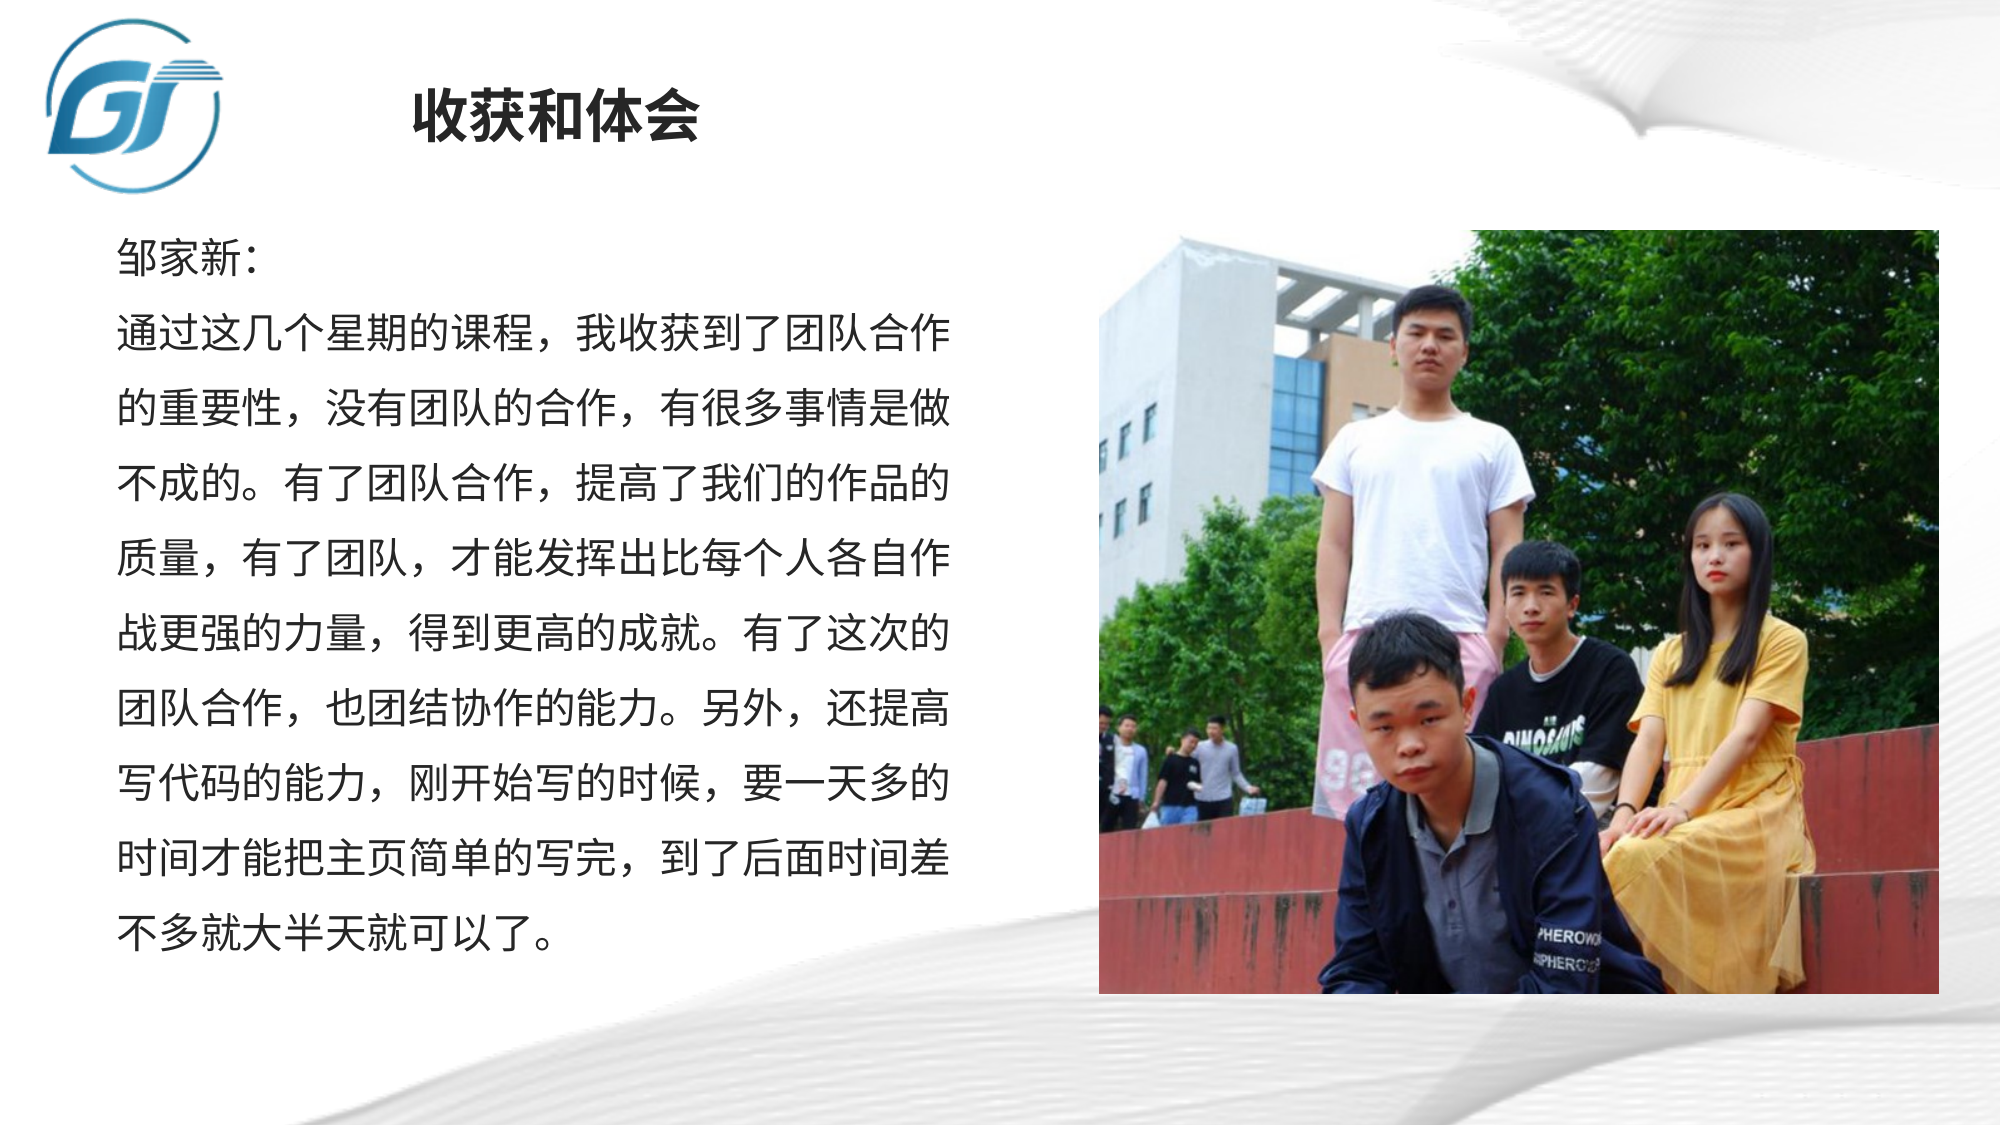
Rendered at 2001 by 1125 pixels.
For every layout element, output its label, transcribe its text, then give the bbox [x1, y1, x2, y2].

text_box 收获和体会 [395, 58, 902, 190]
text_box 邹家新： 通过这几个星期的课程，我收获到了团队合作的重要性，没有团队的合作，有很多事情是做不成的。有了团队合作，提高了我们的作品的质量，有了团队，才能发挥出比每个人各自作战更强的力量，得到更高的成就。有了这次的团队合作，也团结协作的能力。另外，还提高写代码的能力，刚开始写的时候，要一天多的时间才能把主页简单的写完，到了后面时间差不多就大半天就可以了。 [101, 198, 981, 981]
picture [38, 0, 2000, 1125]
